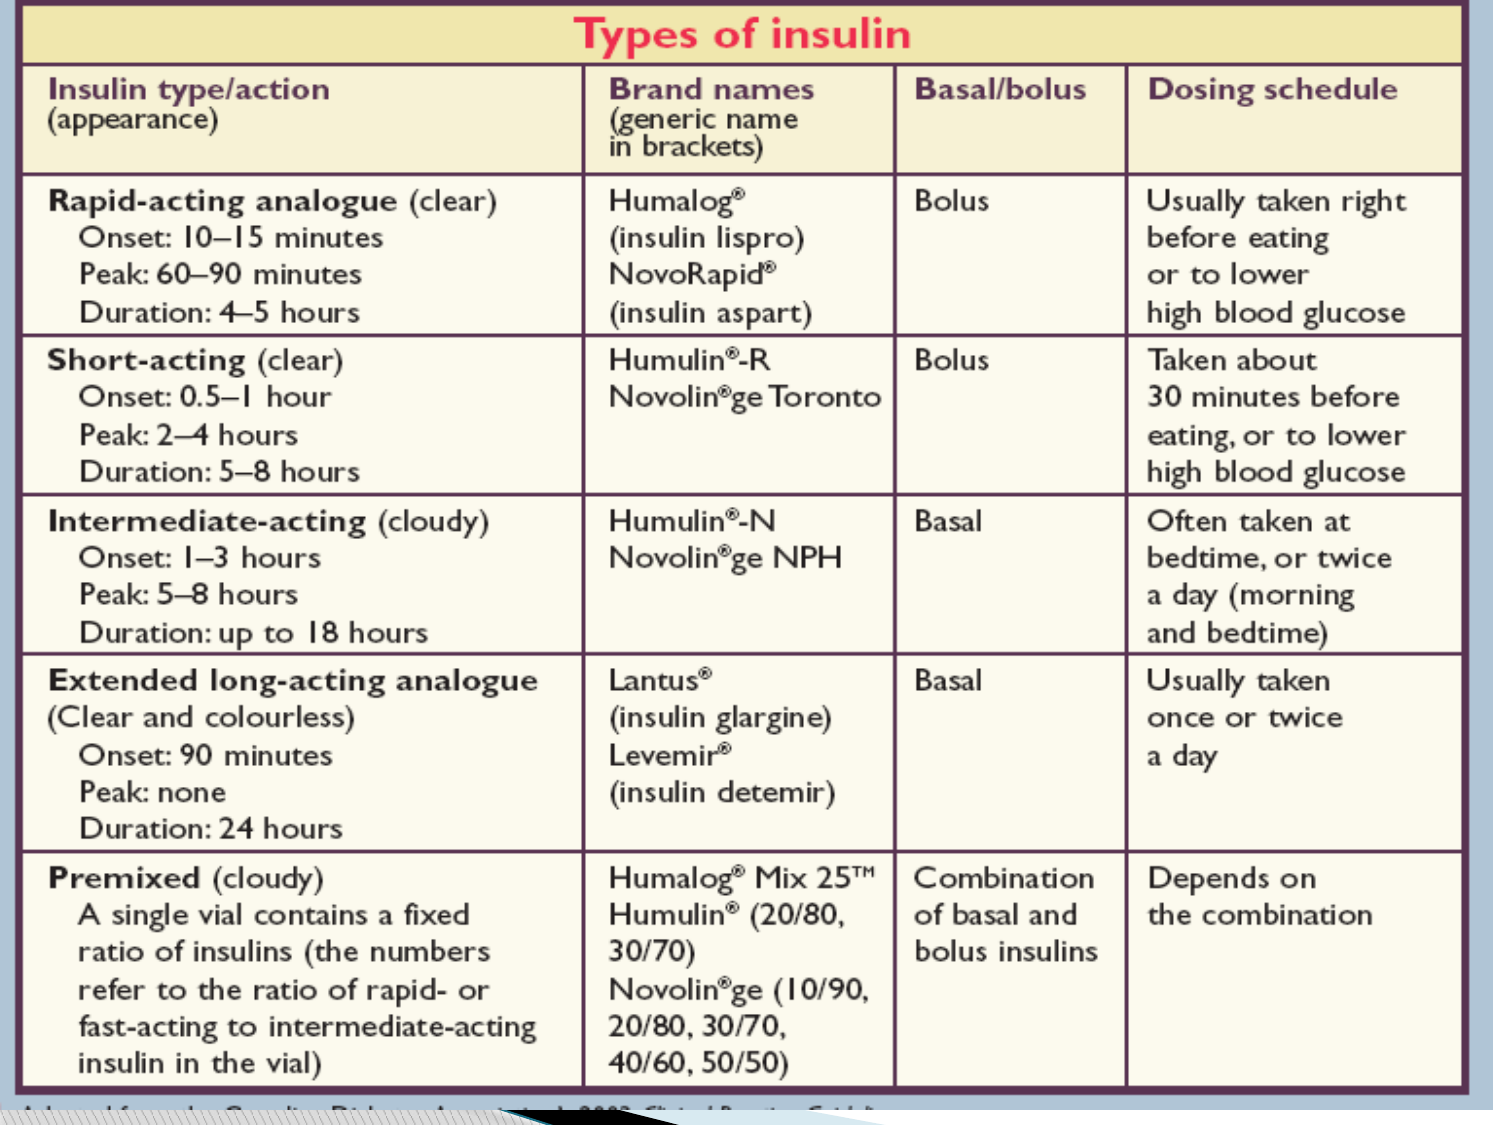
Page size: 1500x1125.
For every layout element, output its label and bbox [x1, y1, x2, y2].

list [0, 0, 1493, 1111]
